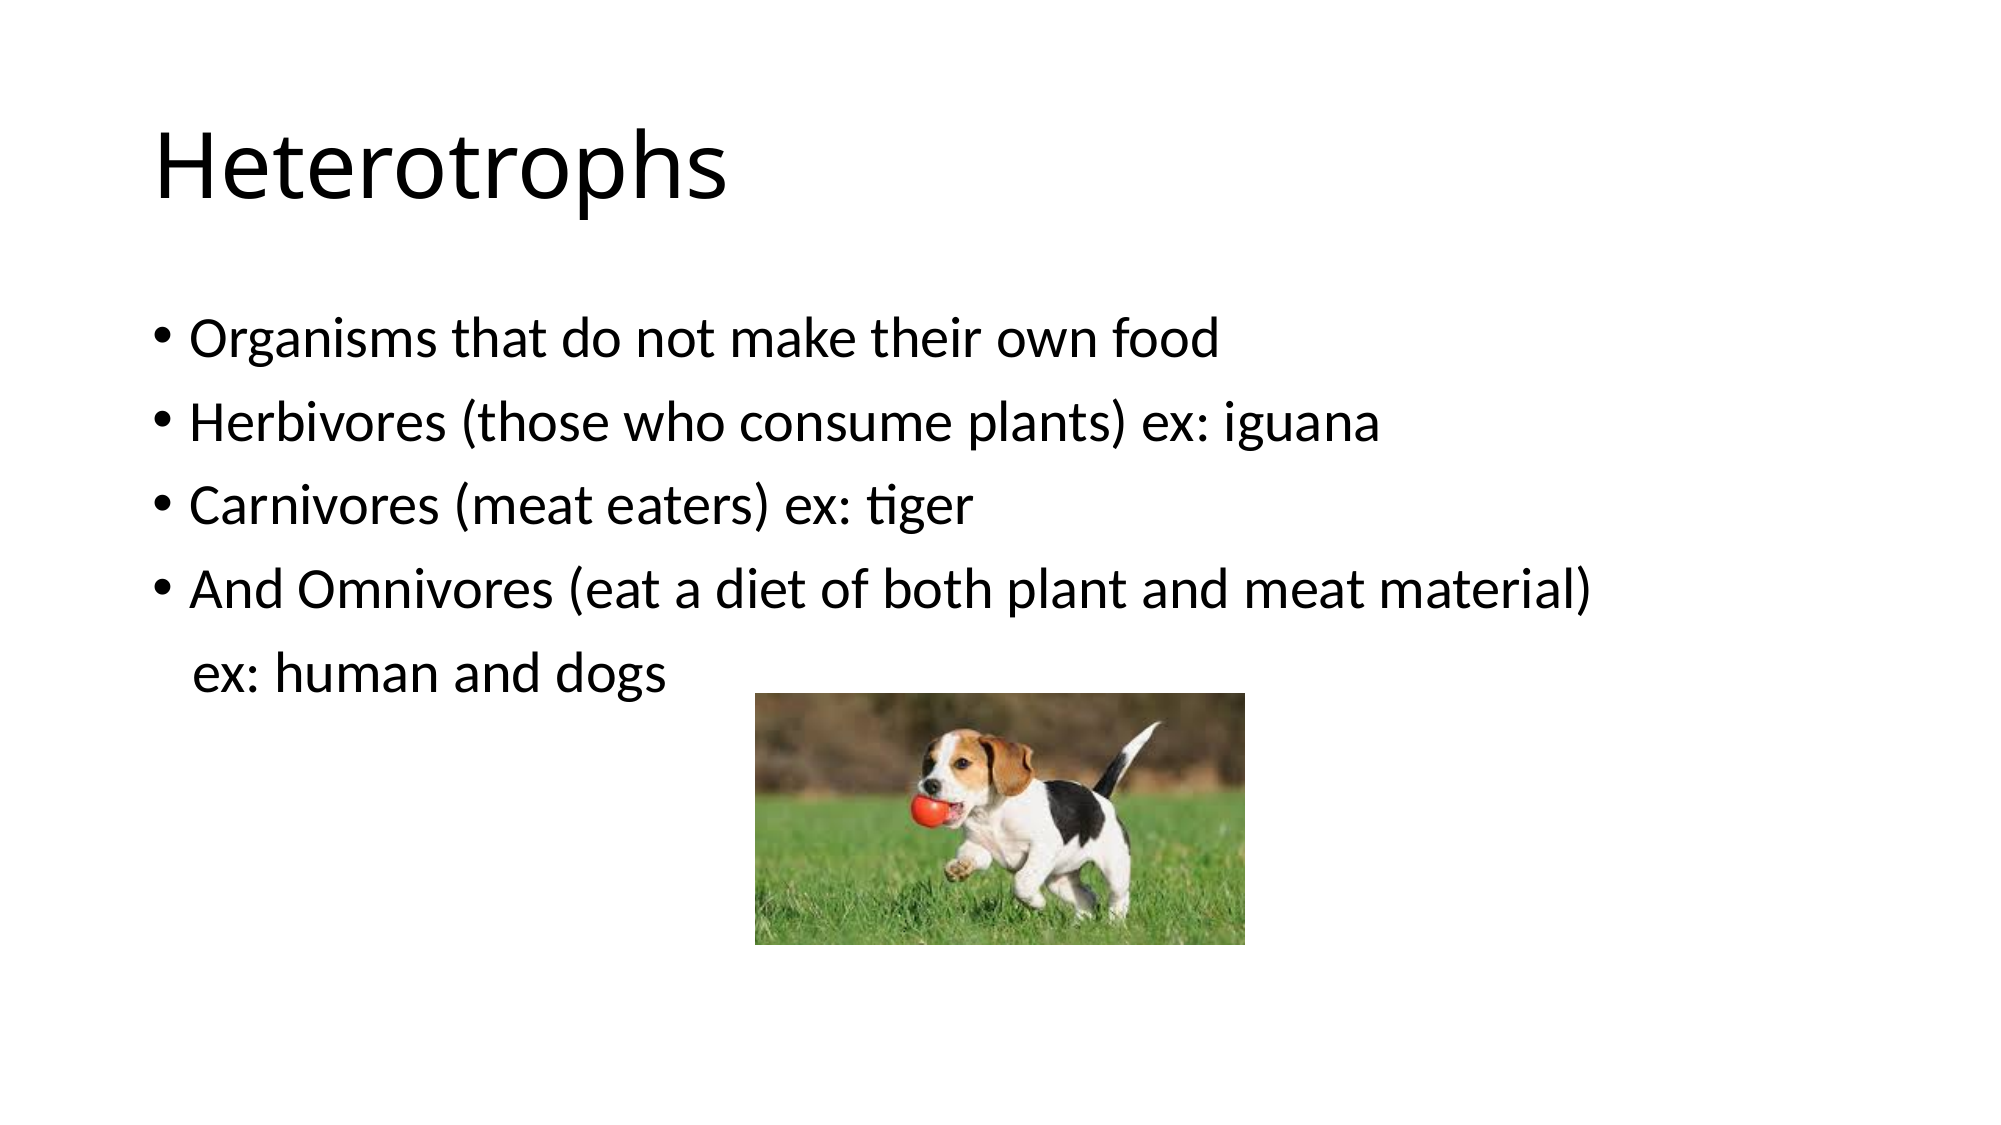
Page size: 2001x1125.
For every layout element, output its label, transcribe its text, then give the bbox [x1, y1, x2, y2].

picture [755, 693, 1245, 945]
list Organisms that do not make their own food Herbivores (those who consume plants) ex: iguana Carnivores (meat eaters) ex: tiger And Omnivores (eat a diet of both plant and meat material) ex: human and dogs [137, 299, 1863, 1014]
title Heterotrophs [137, 59, 1863, 278]
